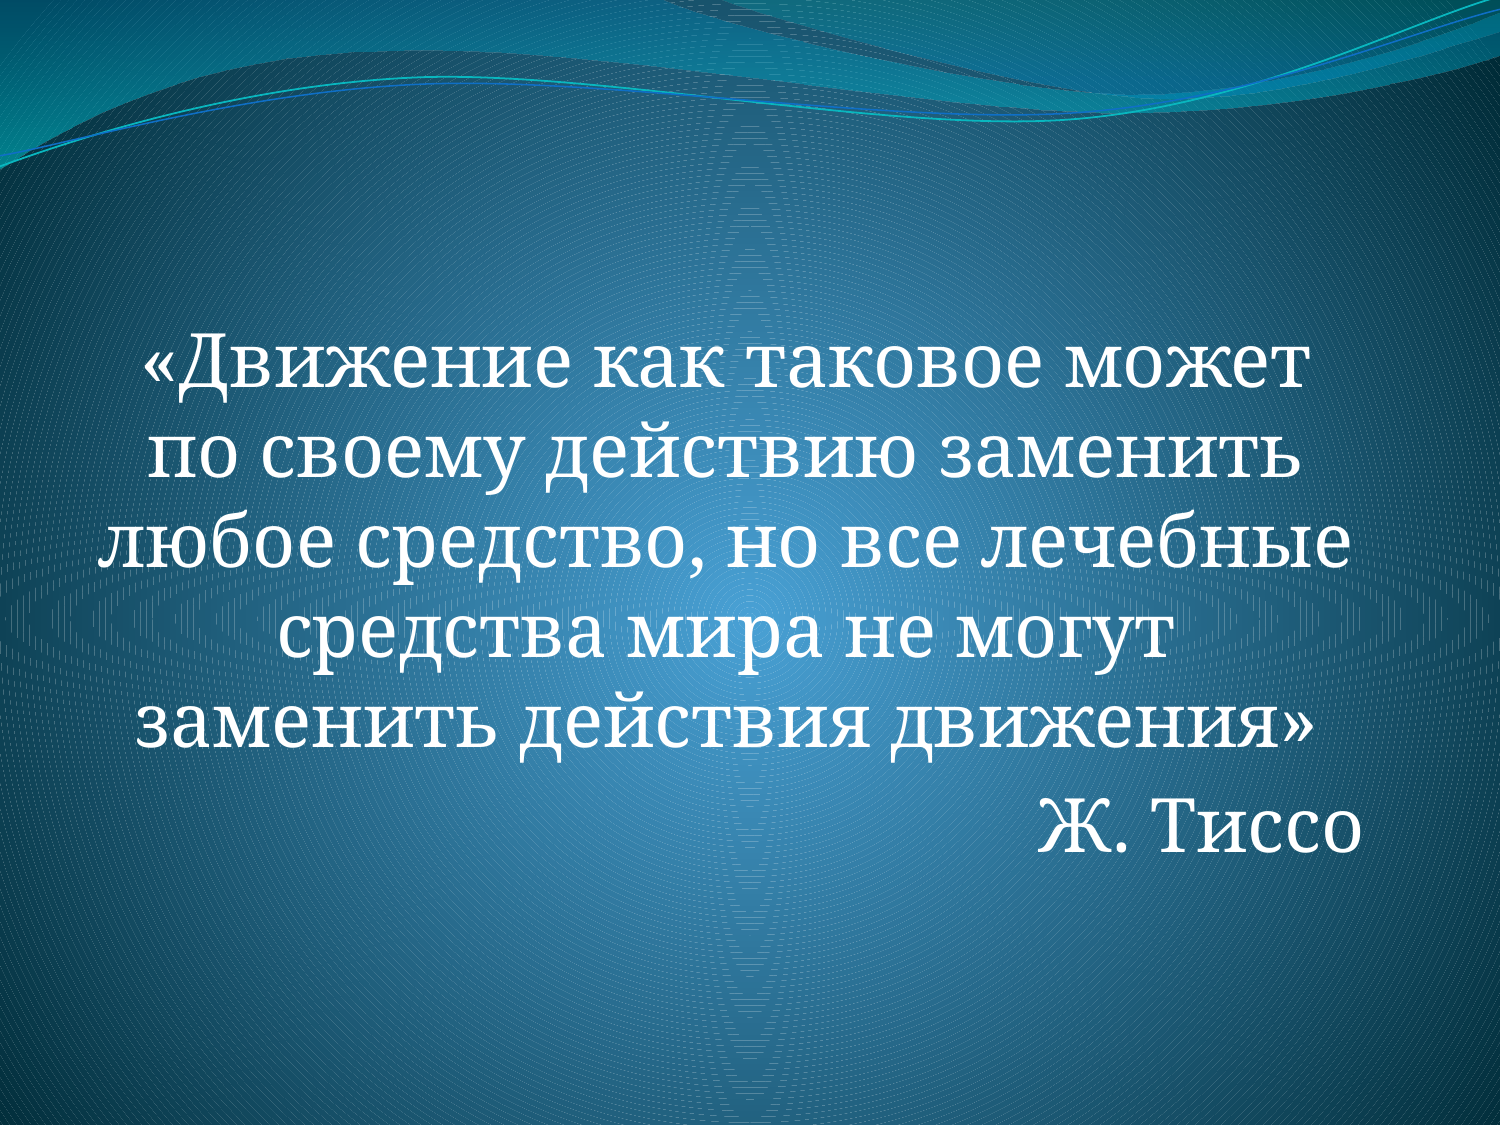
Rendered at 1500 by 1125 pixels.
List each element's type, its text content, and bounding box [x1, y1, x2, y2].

subtitle «Движение как таковое может по своему действию заменить любое средство, но все лечебные средства мира не могут заменить действия движения» Ж. Тиссо [87, 304, 1376, 818]
